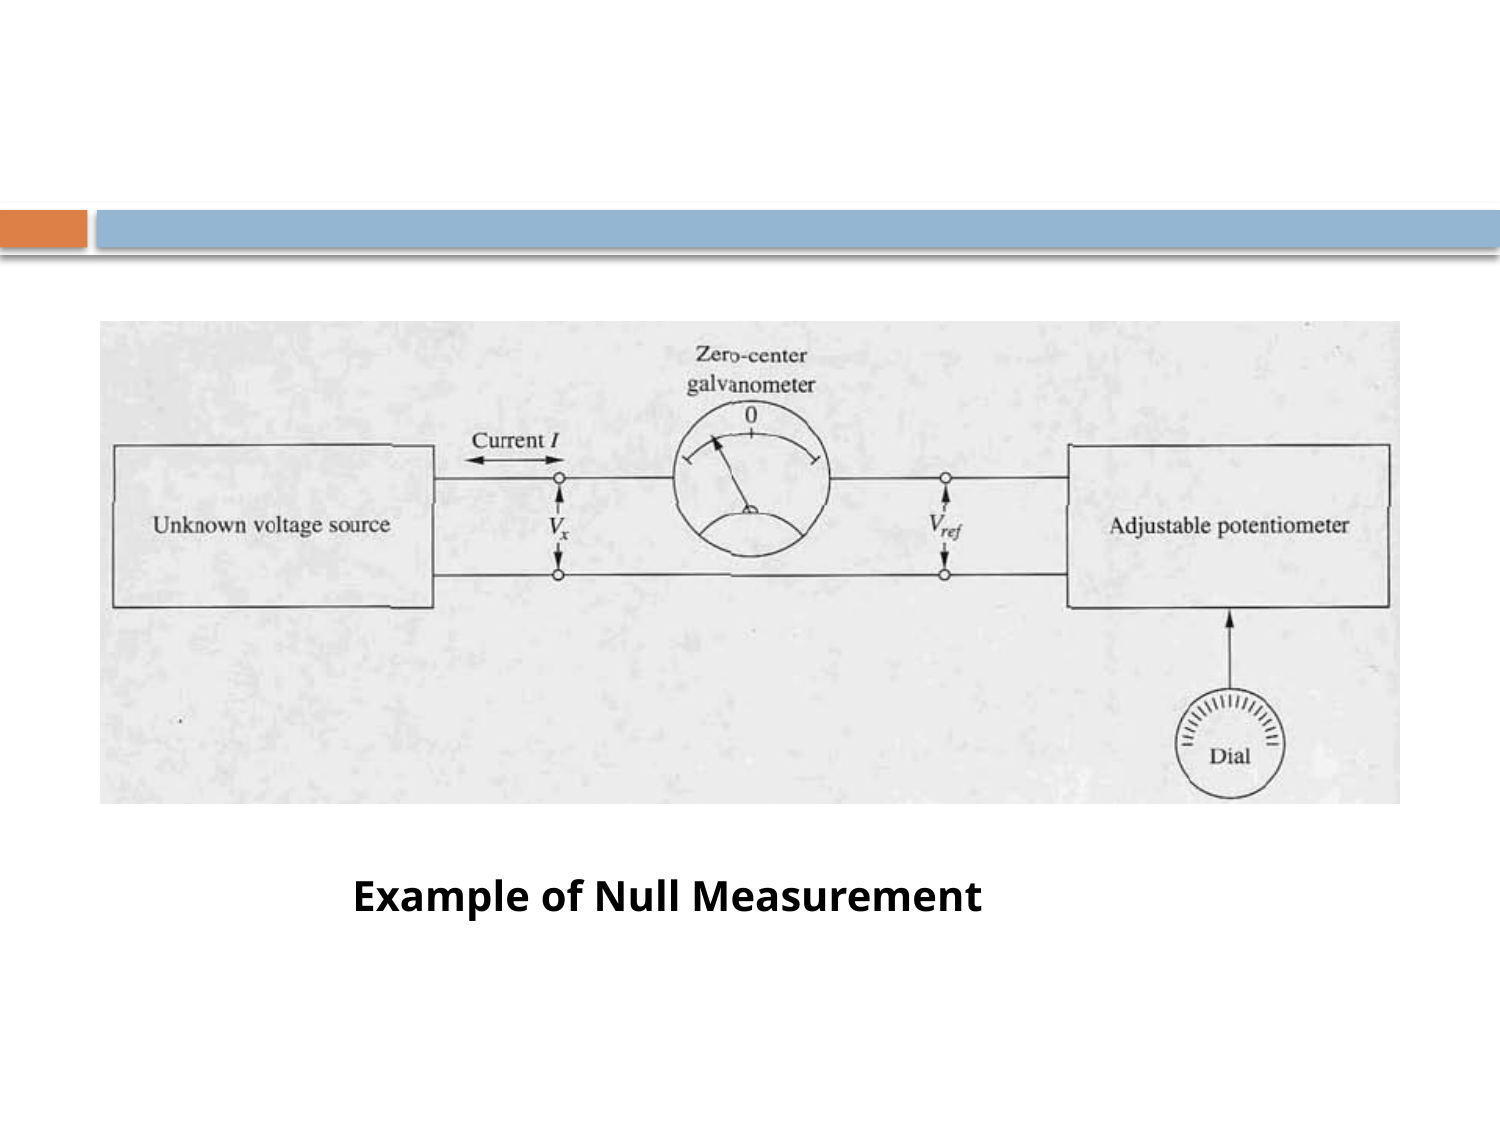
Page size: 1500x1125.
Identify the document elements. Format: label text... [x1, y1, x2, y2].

text_box Example of Null Measurement [337, 862, 1013, 928]
picture [100, 320, 1400, 805]
